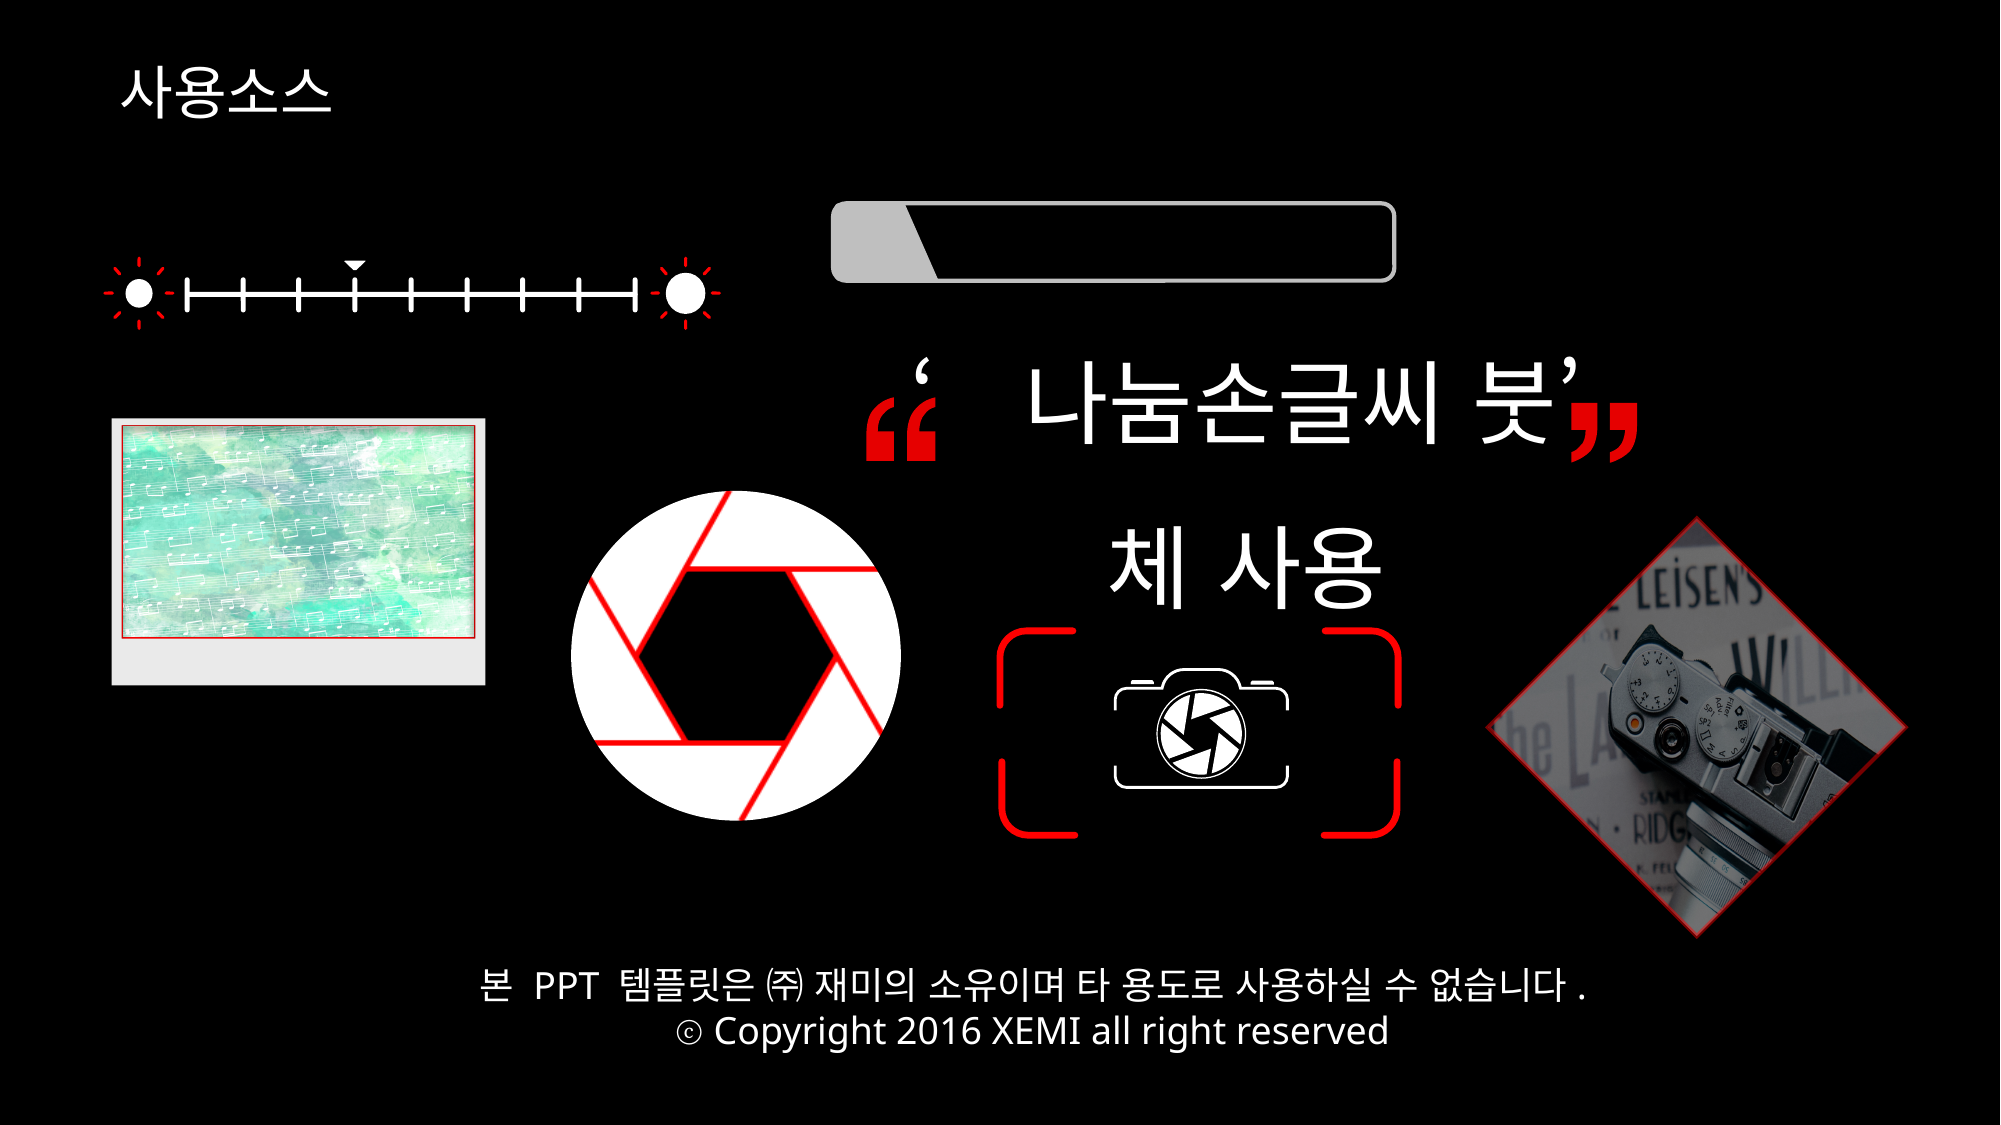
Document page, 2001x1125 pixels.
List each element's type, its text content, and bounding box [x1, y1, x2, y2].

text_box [1113, 668, 1289, 789]
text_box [833, 203, 1395, 281]
text_box [907, 397, 936, 461]
text_box [1609, 402, 1638, 463]
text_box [111, 418, 486, 686]
text_box [866, 397, 894, 461]
picture [571, 490, 901, 821]
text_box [104, 258, 720, 329]
text_box [1571, 402, 1598, 463]
text_box [1486, 516, 1908, 938]
text_box 사용소스 [104, 48, 349, 134]
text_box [999, 630, 1399, 836]
text_box ‘나눔손글씨 붓’ 체 사용 [861, 393, 1632, 519]
text_box 본 PPT 템플릿은 ㈜ 재미의 소유이며 타 용도로 사용하실 수 없습니다. ⓒ Copyright 2016 XEMI all right reserved [464, 954, 1602, 1060]
